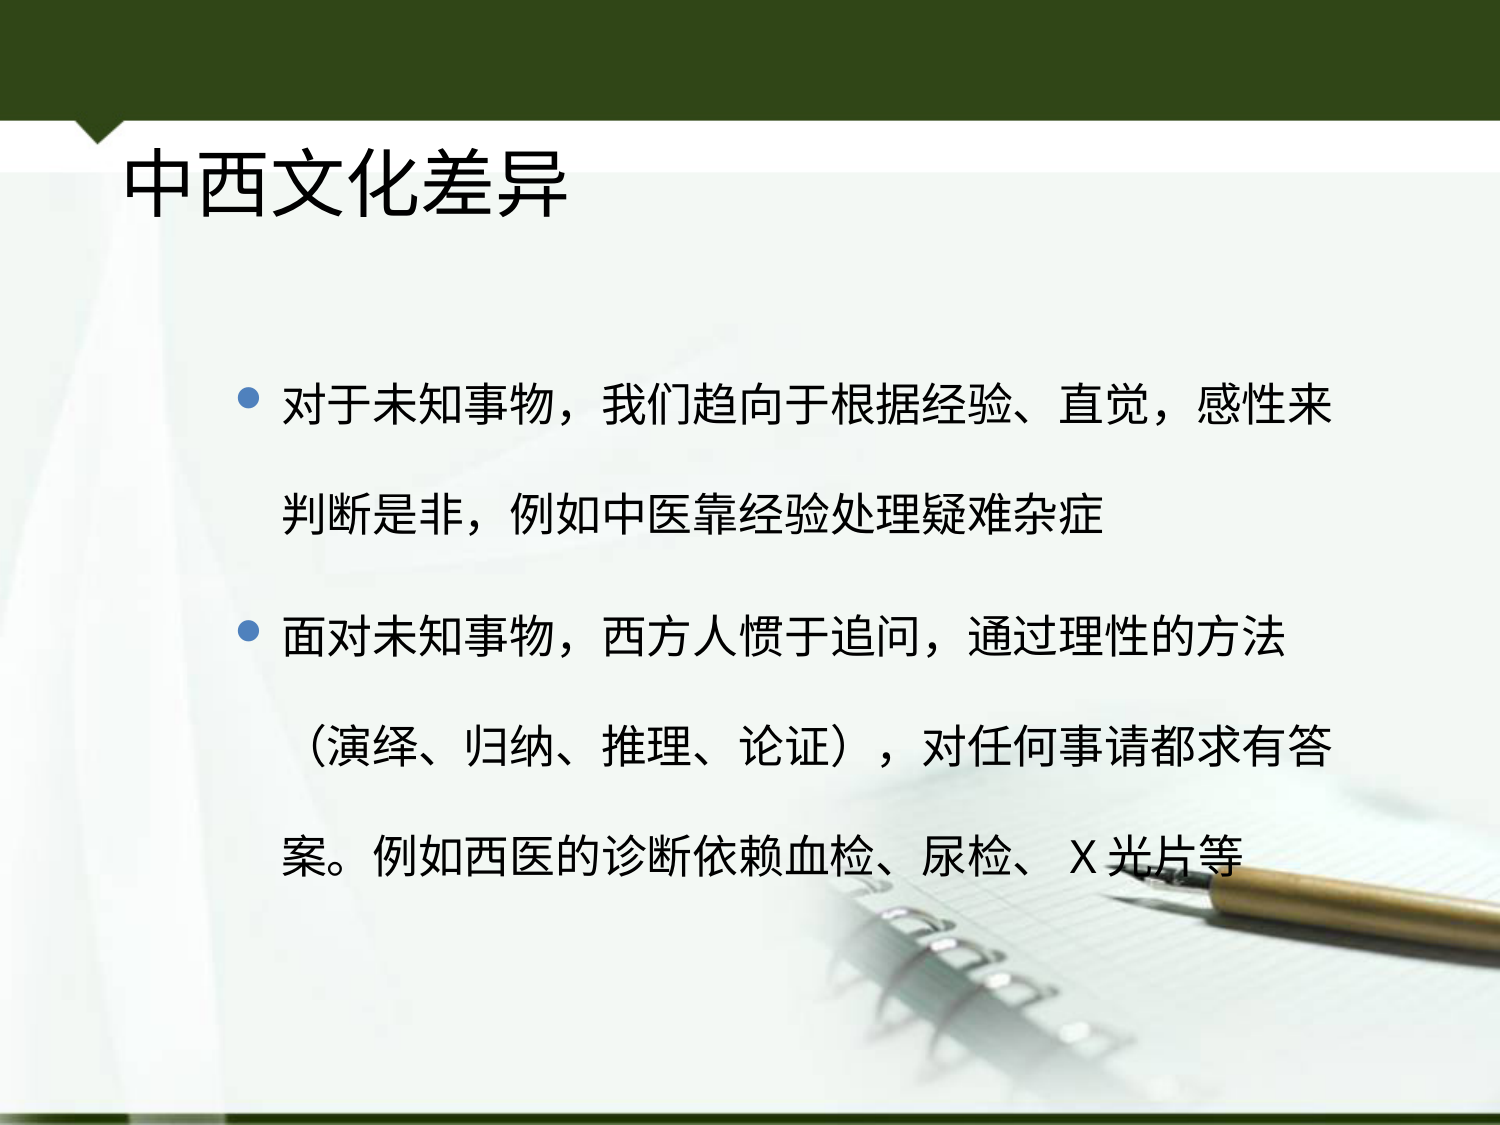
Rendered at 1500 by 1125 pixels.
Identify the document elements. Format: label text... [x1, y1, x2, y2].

picture [0, 0, 1500, 1125]
text_box 对于未知事物，我们趋向于根据经验、直觉，感性来判断是非，例如中医靠经验处理疑难杂症 面对未知事物，西方人惯于追问，通过理性的方法（演绎、归纳、推理、论证），对任何事请都求有答案。例如西医的诊断依赖血检、尿检、X光片等 [206, 313, 1376, 891]
text_box 中西文化差异 [105, 128, 844, 234]
